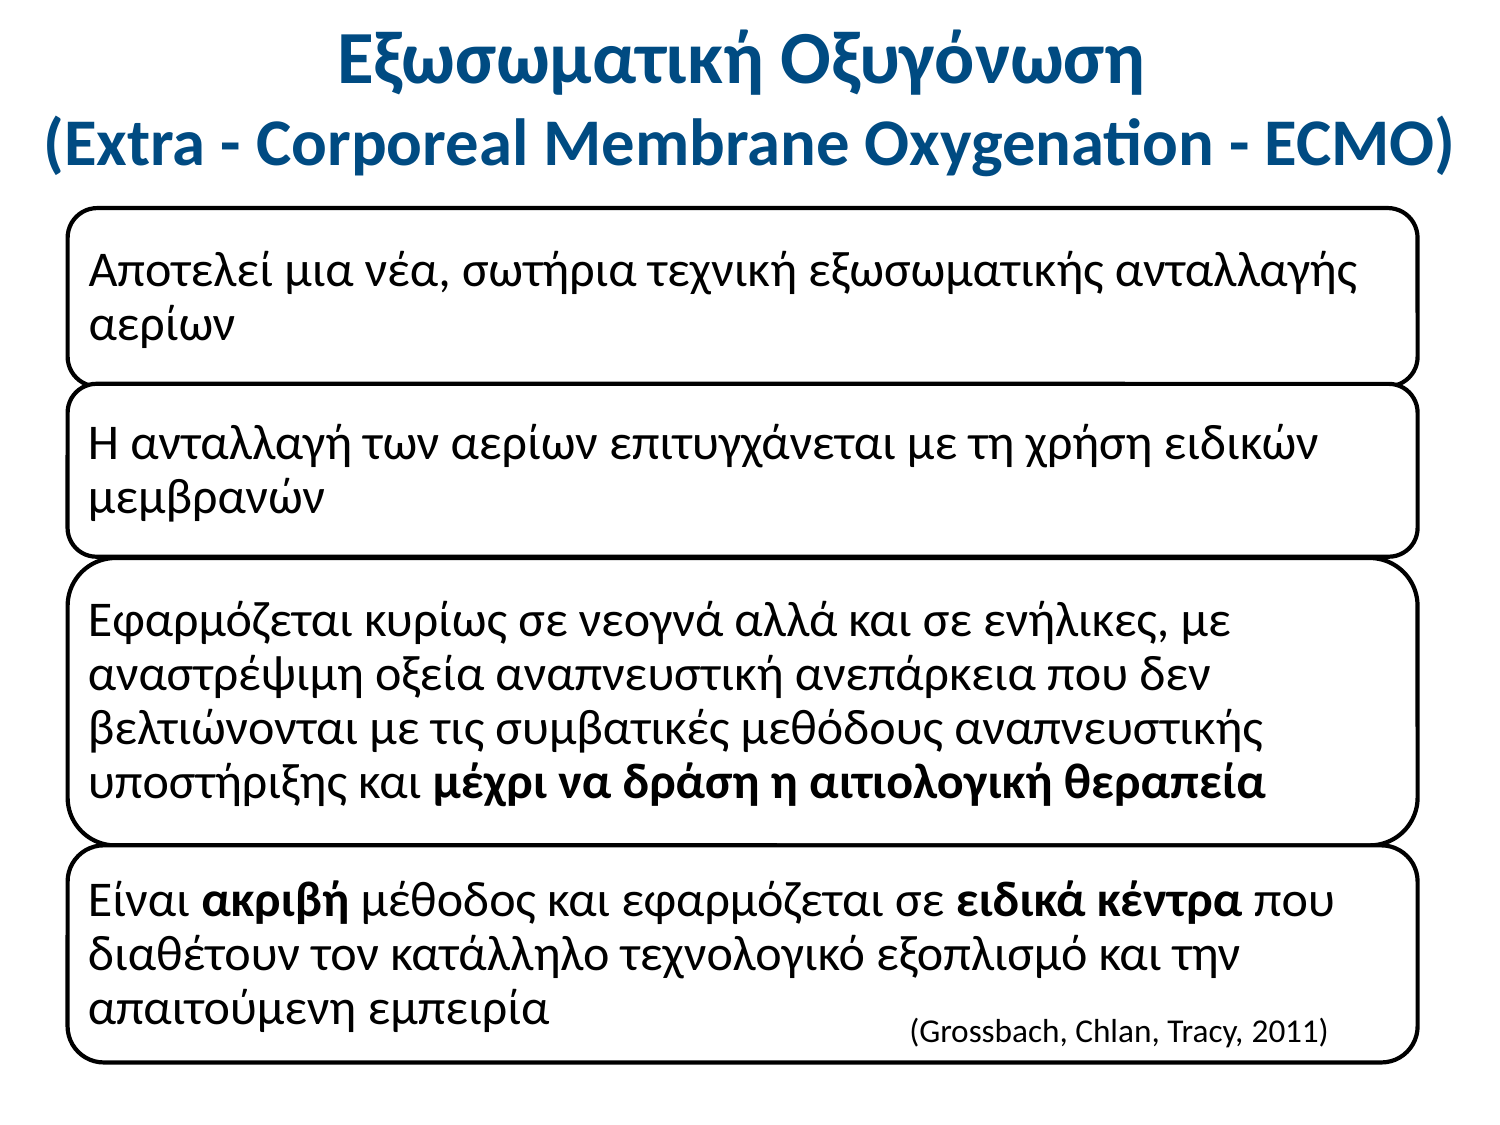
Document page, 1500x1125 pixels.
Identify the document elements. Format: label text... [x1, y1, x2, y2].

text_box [67, 557, 1418, 844]
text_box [67, 383, 1418, 557]
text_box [67, 207, 1418, 383]
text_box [67, 845, 1418, 1063]
title Εξωσωματική Οξυγόνωση (Εxtra - Corporeal Membrane Oxygenation - ECMO) [0, 19, 1500, 169]
